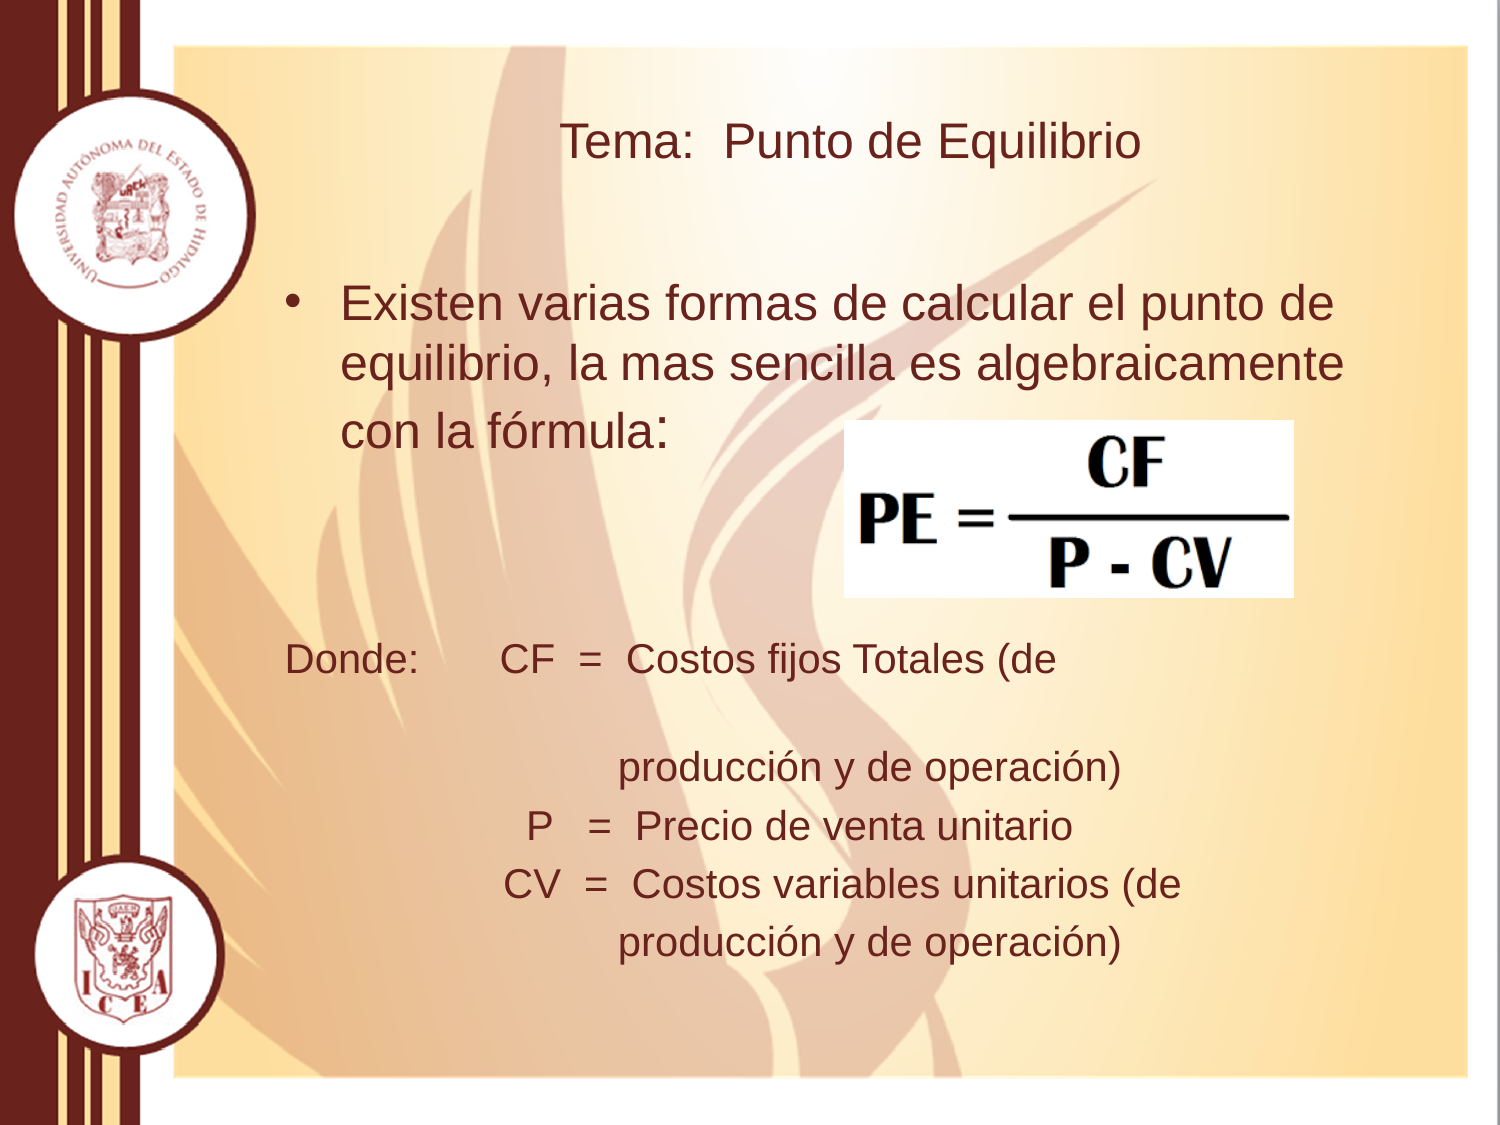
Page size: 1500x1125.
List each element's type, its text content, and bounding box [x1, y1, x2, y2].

list Existen varias formas de calcular el punto de equilibrio, la mas sencilla es algebraicamente con la fórmula: Donde: CF = Costos fijos Totales (de producción y de operación) P = Precio de venta unitario CV = Costos variables unitarios (de producción y de operación) [269, 262, 1425, 1005]
title Tema: Punto de Equilibrio [277, 45, 1425, 233]
picture [0, 0, 1500, 1125]
